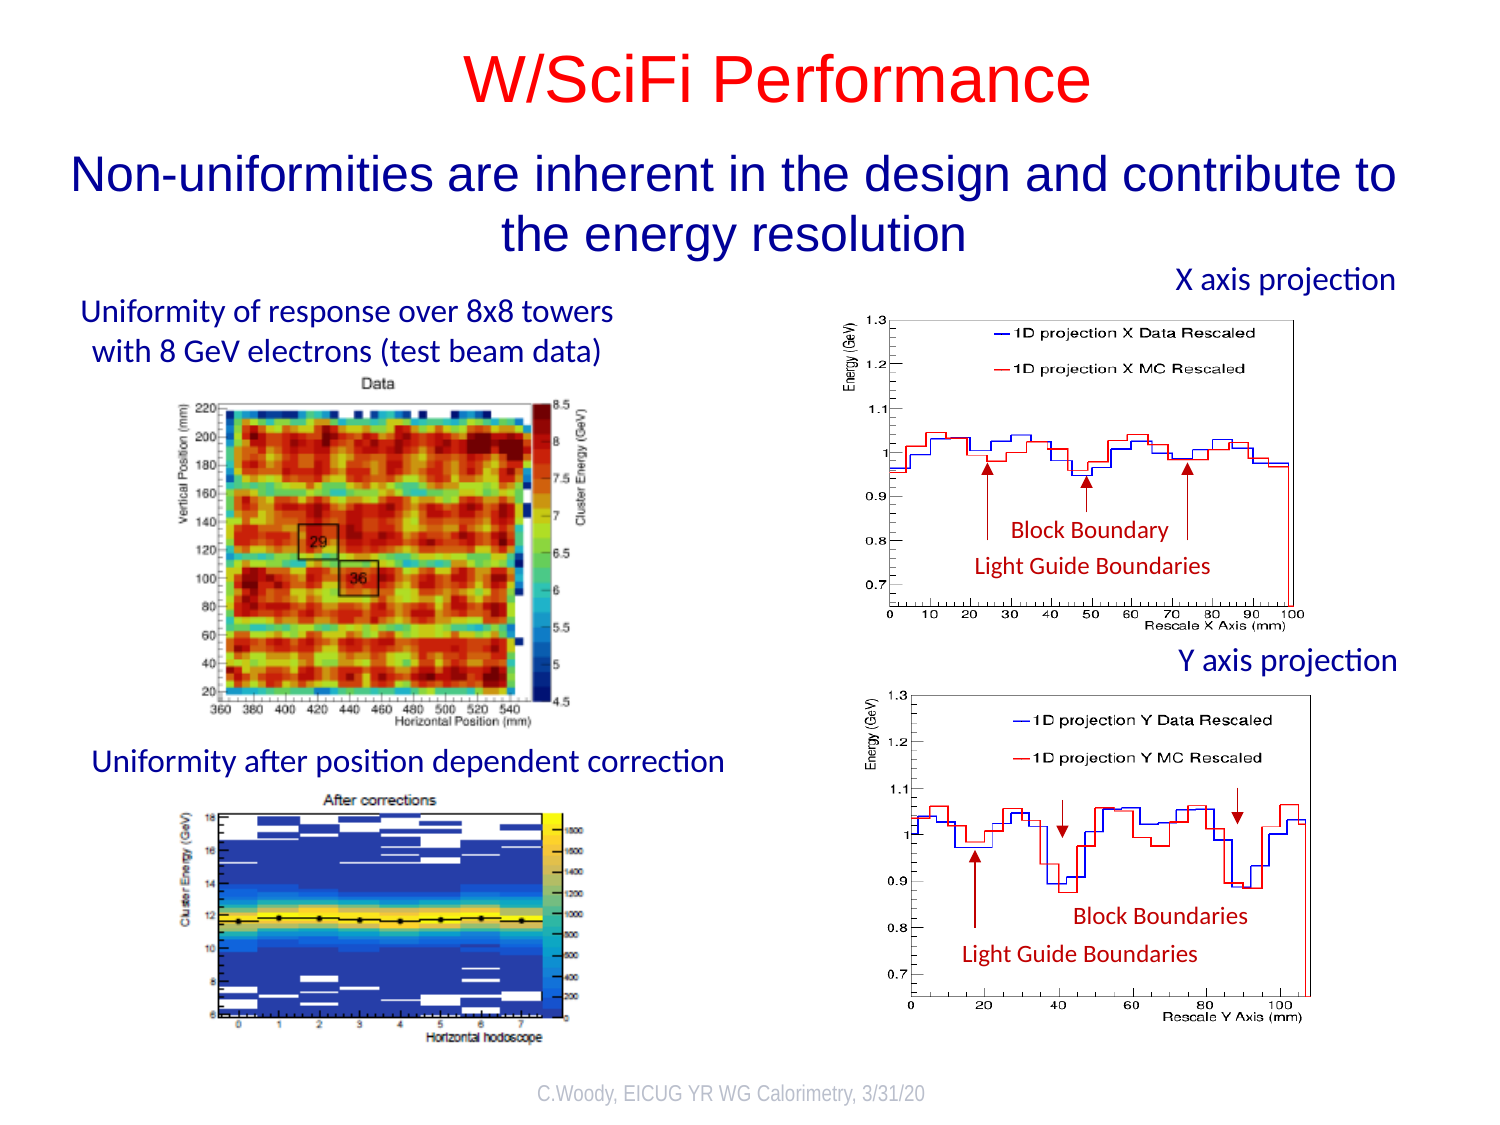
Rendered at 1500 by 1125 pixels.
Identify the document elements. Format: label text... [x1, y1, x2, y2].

picture [172, 784, 606, 1046]
picture [172, 375, 606, 733]
text_box Non-uniformities are inherent in the design and contribute to the energy resolution [24, 134, 1445, 270]
picture [837, 302, 1336, 641]
footer C.Woody, EICUG YR WG Calorimetry, 3/31/20 [450, 1072, 1013, 1113]
text_box Uniformity after position dependent correction [48, 731, 770, 787]
picture [851, 680, 1336, 1038]
text_box Y axis projection [1086, 631, 1490, 686]
text_box X axis projection [1105, 250, 1467, 305]
title W/SciFi Performance [94, 15, 1445, 134]
text_box Uniformity of response over 8x8 towers with 8 GeV electrons (test beam data) [50, 281, 645, 377]
